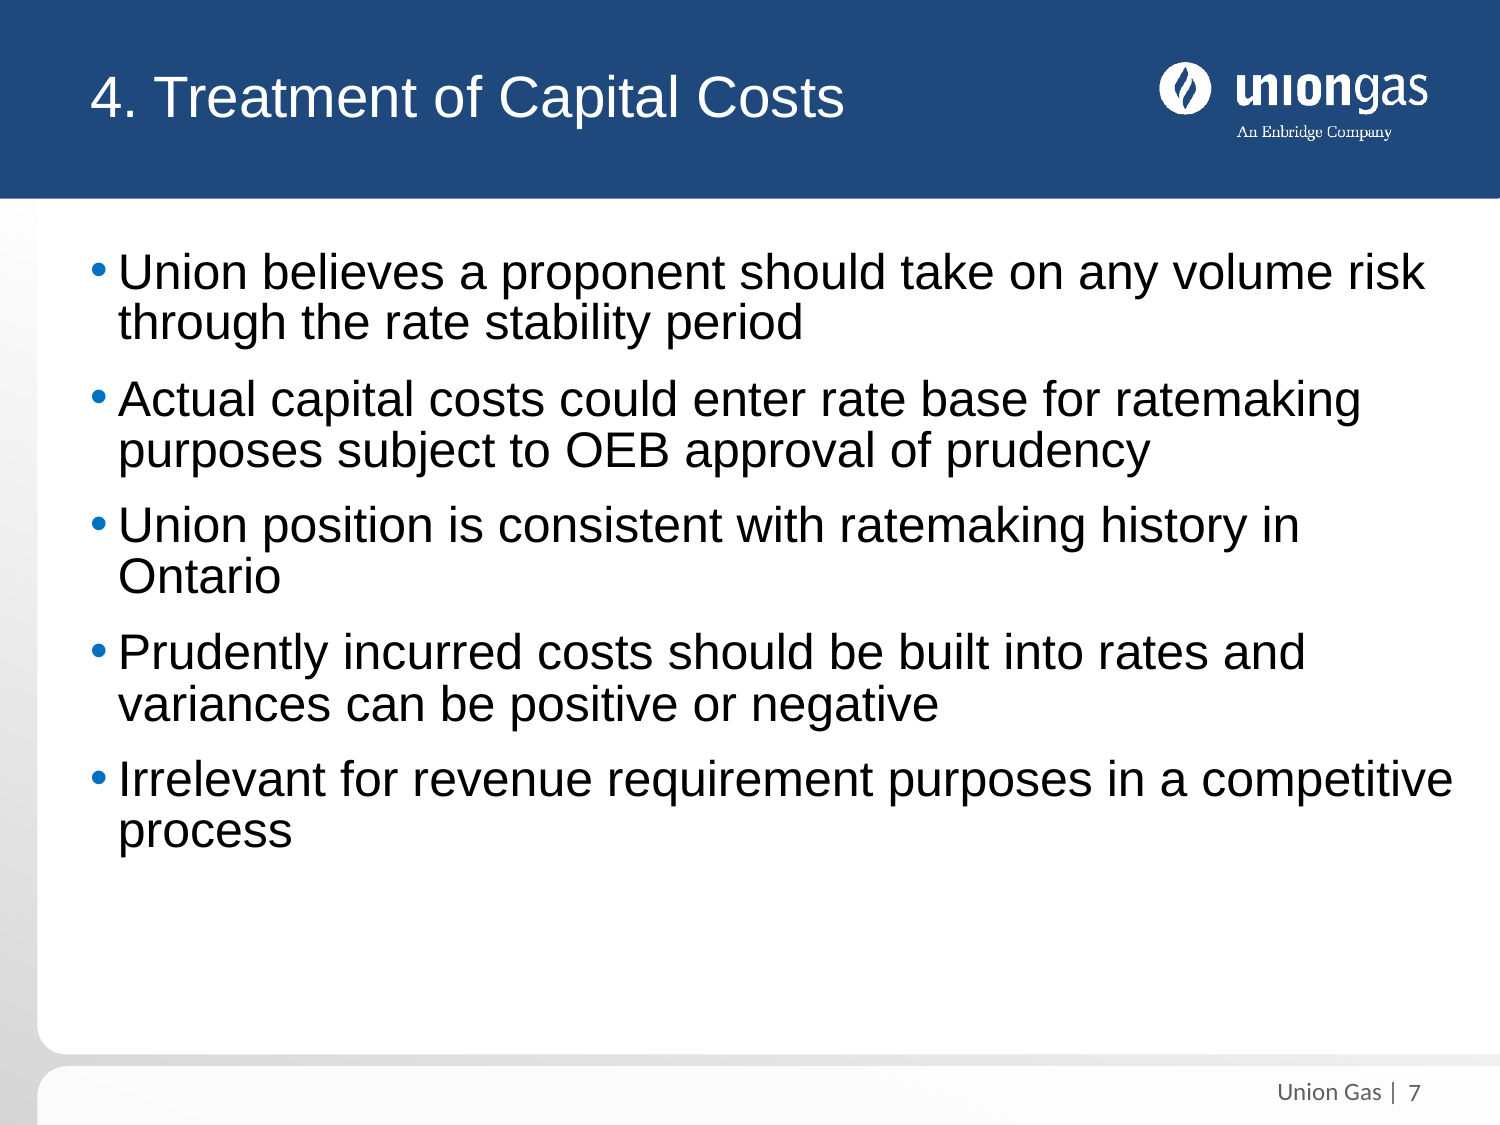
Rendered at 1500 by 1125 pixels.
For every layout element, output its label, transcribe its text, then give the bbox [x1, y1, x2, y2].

title 4. Treatment of Capital Costs [75, 62, 1118, 199]
slide_number 7 [1393, 1061, 1460, 1122]
list Union believes a proponent should take on any volume risk through the rate stability period Actual capital costs could enter rate base for ratemaking purposes subject to OEB approval of prudency Union position is consistent with ratemaking history in Ontario Prudently incurred costs should be built into rates and variances can be positive or negative Irrelevant for revenue requirement purposes in a competitive process [75, 240, 1475, 1044]
picture [1128, 37, 1450, 157]
